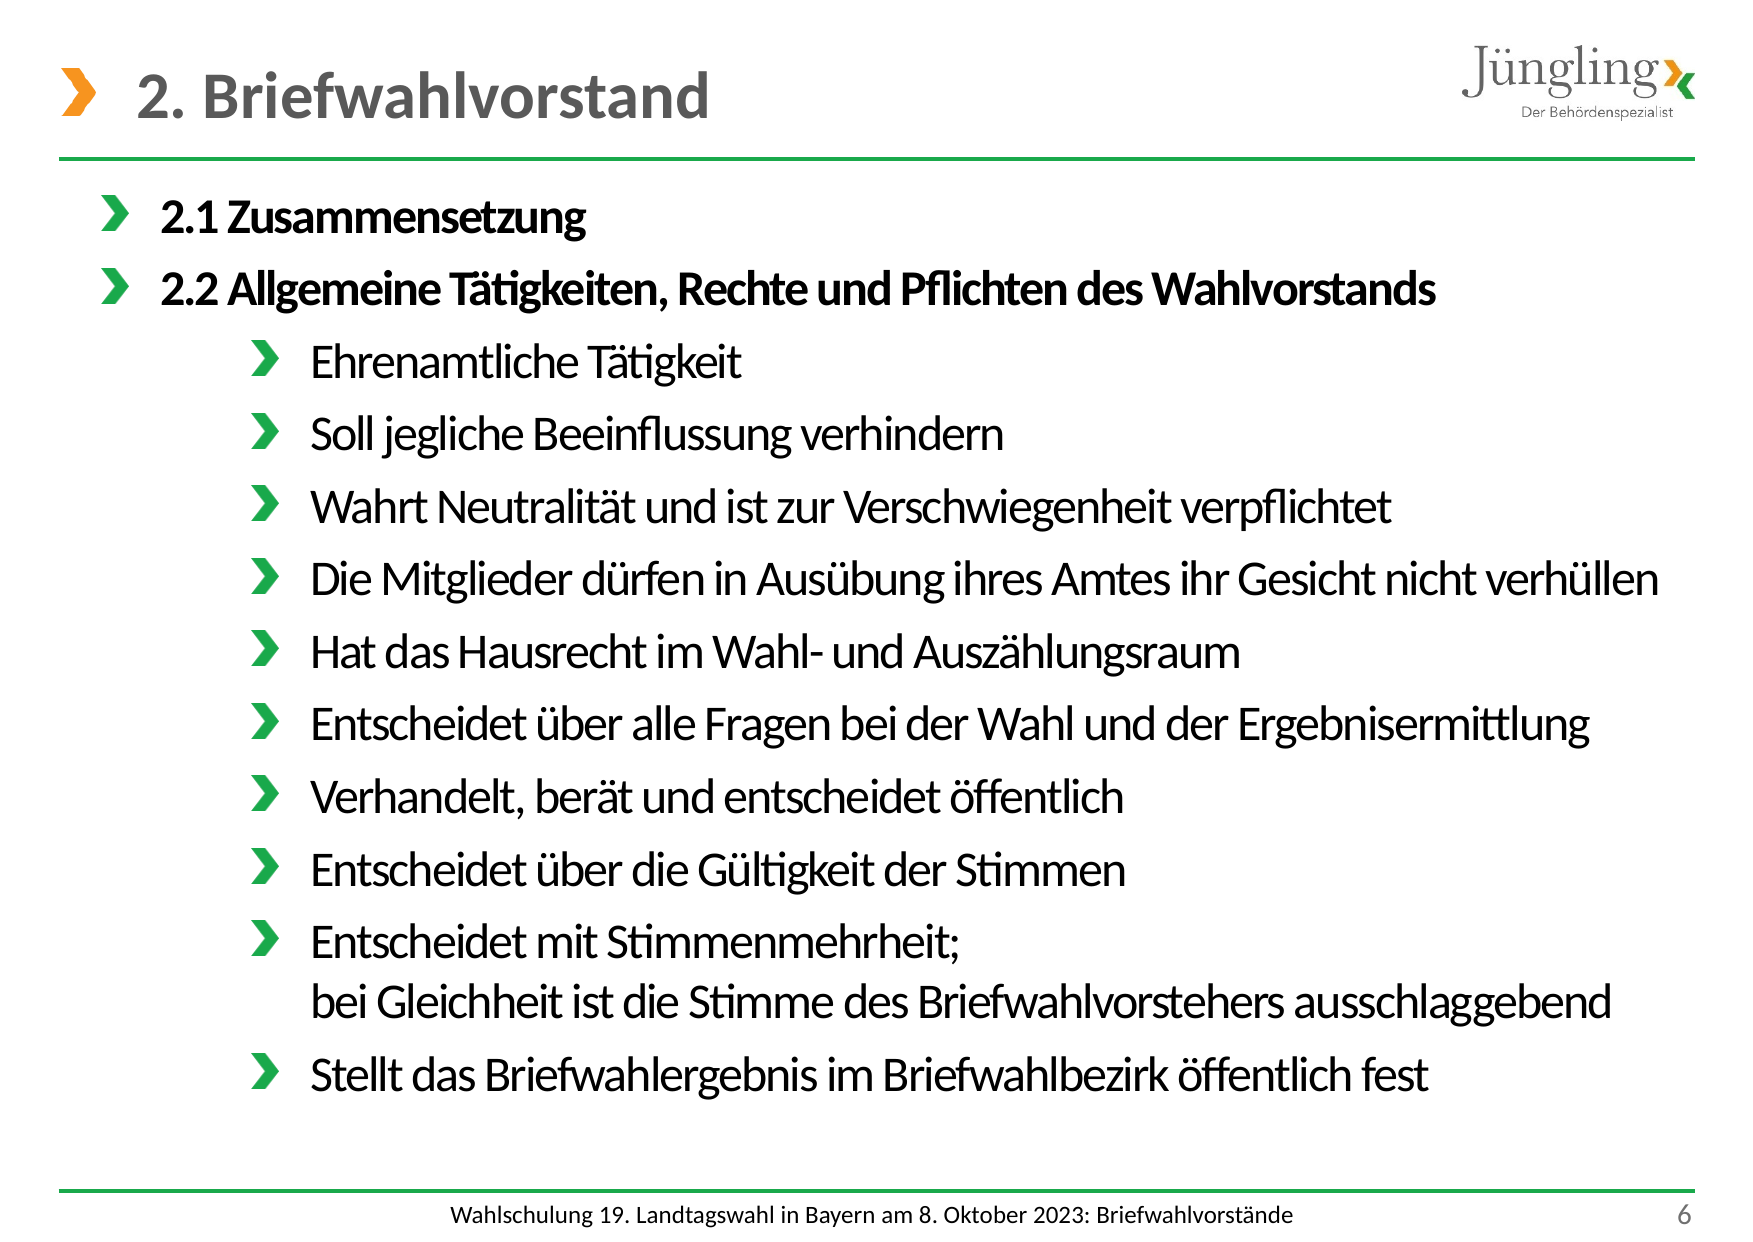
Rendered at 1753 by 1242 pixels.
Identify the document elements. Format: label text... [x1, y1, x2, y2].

text_box 2.1 Zusammensetzung 2.2 Allgemeine Tätigkeiten, Rechte und Pflichten des Wahlvorstands Ehrenamtliche Tätigkeit Soll jegliche Beeinflussung verhindern Wahrt Neutralität und ist zur Verschwiegenheit verpflichtet Die Mitglieder dürfen in Ausübung ihres Amtes ihr Gesicht nicht verhüllen Hat das Hausrecht im Wahl- und Auszählungsraum Entscheidet über alle Fragen bei der Wahl und der Ergebnisermittlung Verhandelt, berät und entscheidet öffentlich Entscheidet über die Gültigkeit der Stimmen Entscheidet mit Stimmenmehrheit; bei Gleichheit ist die Stimme des Briefwahlvorstehers ausschlaggebend Stellt das Briefwahlergebnis im Briefwahlbezirk öffentlich fest [88, 183, 1692, 1102]
picture [251, 848, 279, 884]
slide_number 6 [1288, 1195, 1692, 1232]
picture [101, 268, 129, 304]
picture [61, 68, 96, 116]
picture [251, 413, 279, 449]
picture [251, 920, 279, 956]
picture [251, 1053, 279, 1089]
picture [251, 340, 279, 376]
title 2. Briefwahlvorstand [59, 51, 1643, 260]
picture [251, 558, 279, 594]
picture [251, 485, 279, 521]
picture [251, 630, 279, 666]
picture [251, 703, 279, 739]
picture [251, 775, 279, 811]
picture [101, 195, 129, 231]
picture [1462, 45, 1695, 121]
